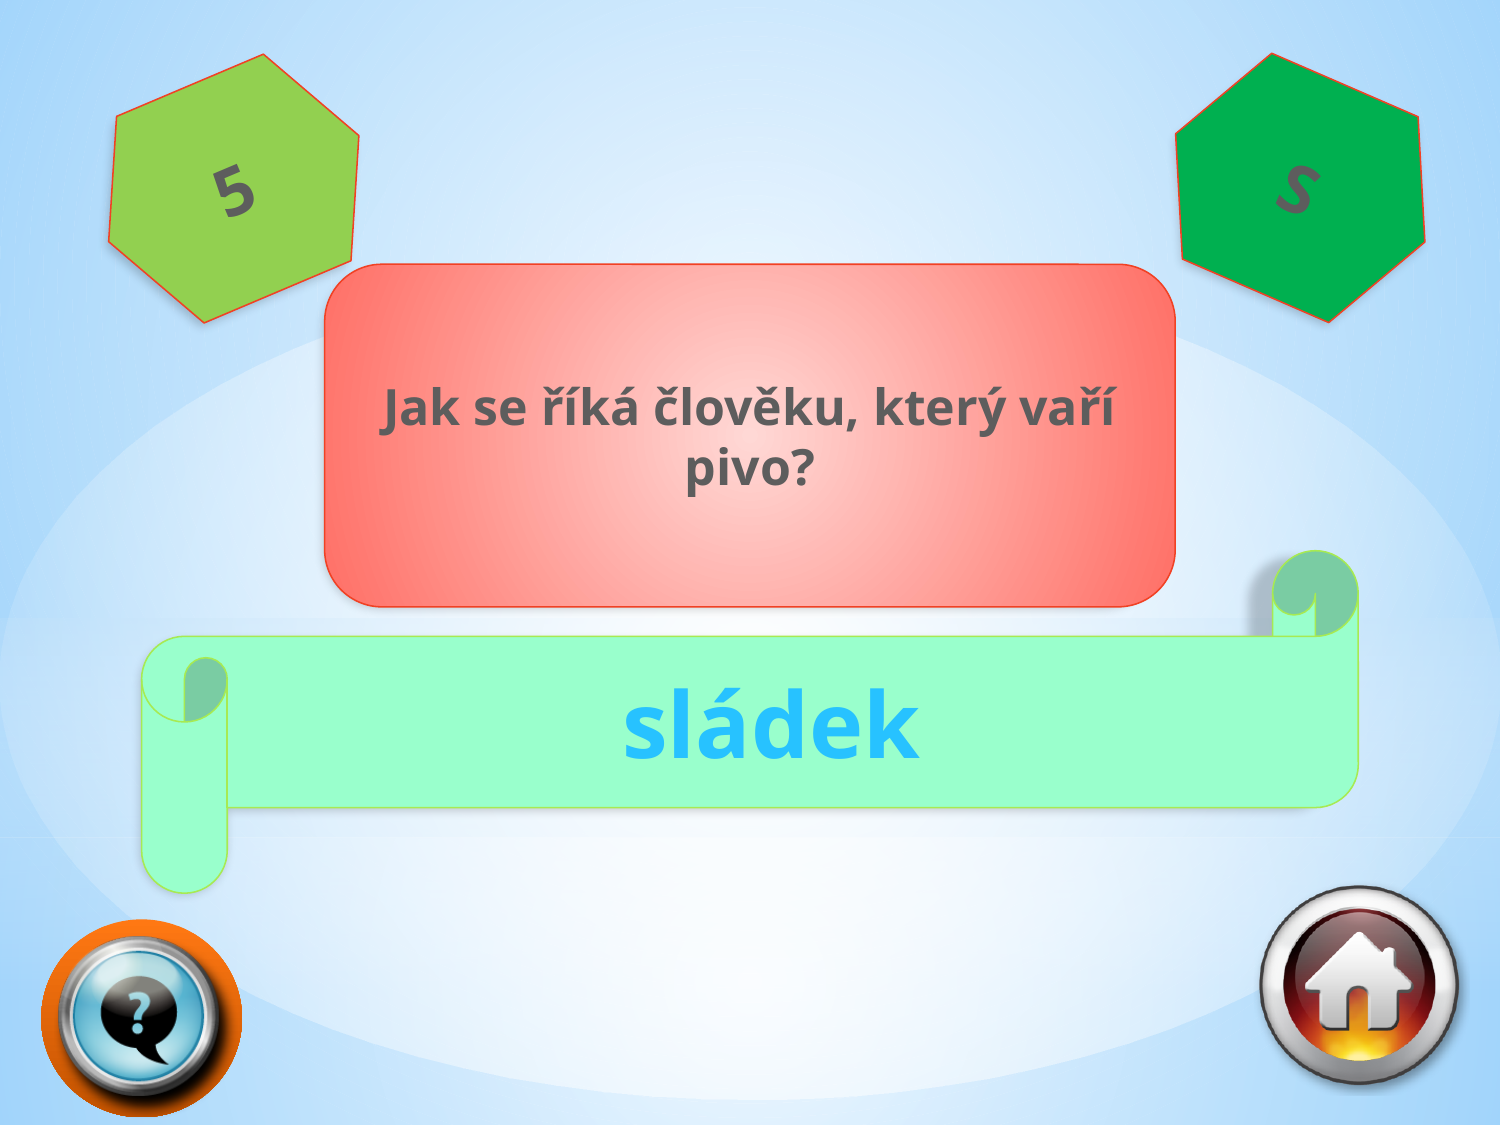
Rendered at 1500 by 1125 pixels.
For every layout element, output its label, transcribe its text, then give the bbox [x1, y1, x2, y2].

text_box Jak se říká člověku, který vaří pivo? [323, 263, 1176, 608]
text_box sládek [140, 549, 1360, 894]
text_box 5 [107, 53, 360, 324]
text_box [40, 919, 243, 1121]
picture [1246, 873, 1470, 1096]
text_box S [1174, 52, 1426, 324]
